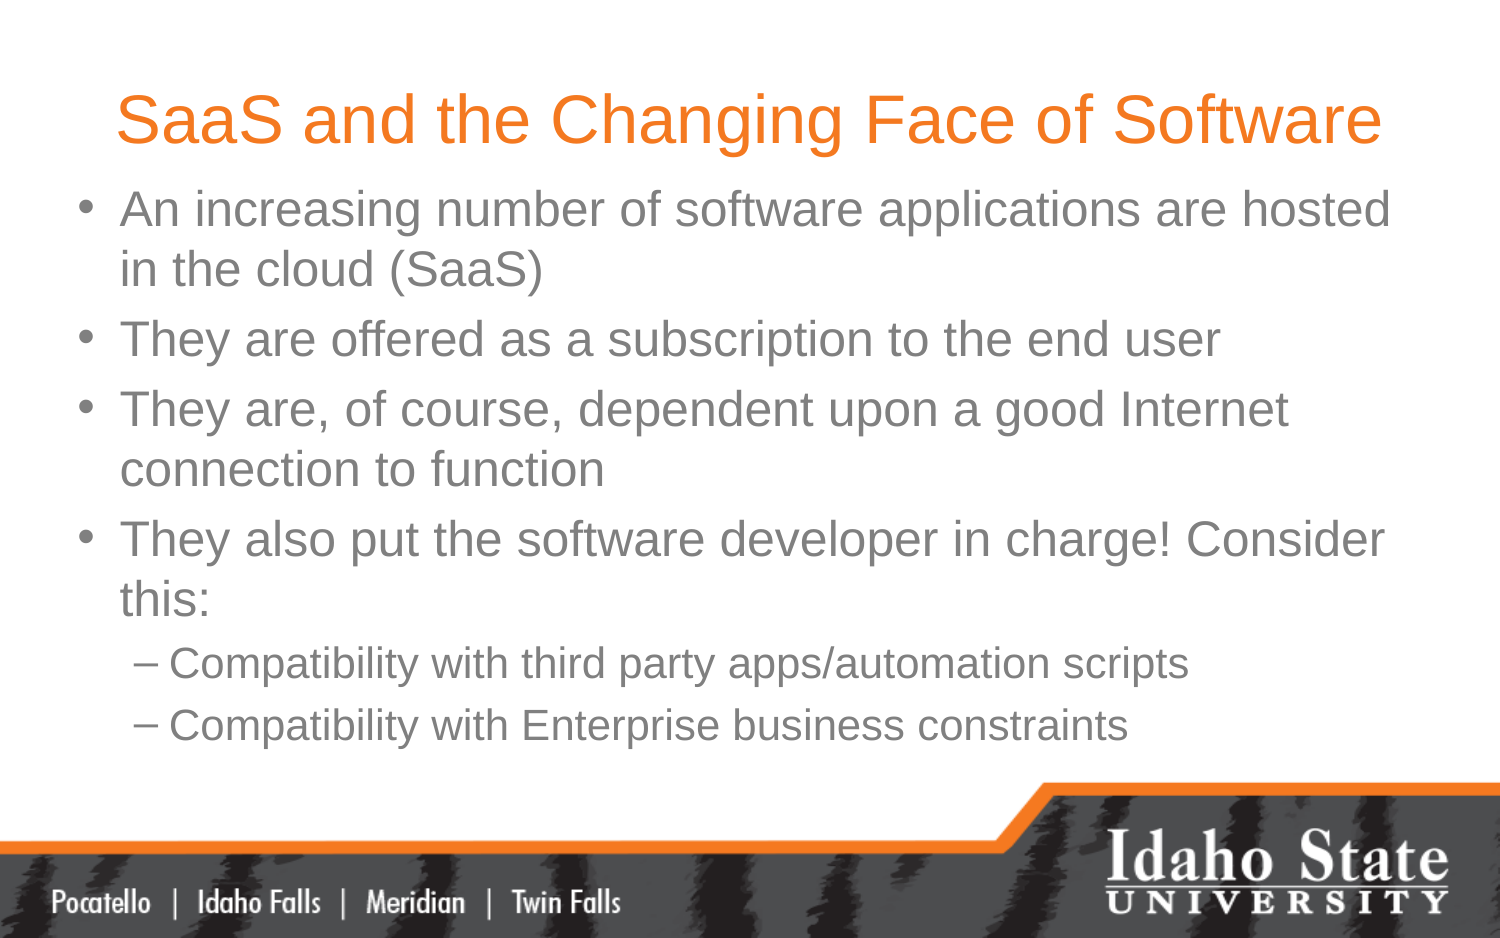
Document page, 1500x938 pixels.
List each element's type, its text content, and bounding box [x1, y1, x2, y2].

list An increasing number of software applications are hosted in the cloud (SaaS) They are offered as a subscription to the end user They are, of course, dependent upon a good Internet connection to function They also put the software developer in charge! Consider this: Compatibility with third party apps/automation scripts Compatibility with Enterprise business constraints [62, 168, 1413, 788]
title SaaS and the Changing Face of Software [74, 37, 1426, 195]
picture [0, 0, 1500, 938]
